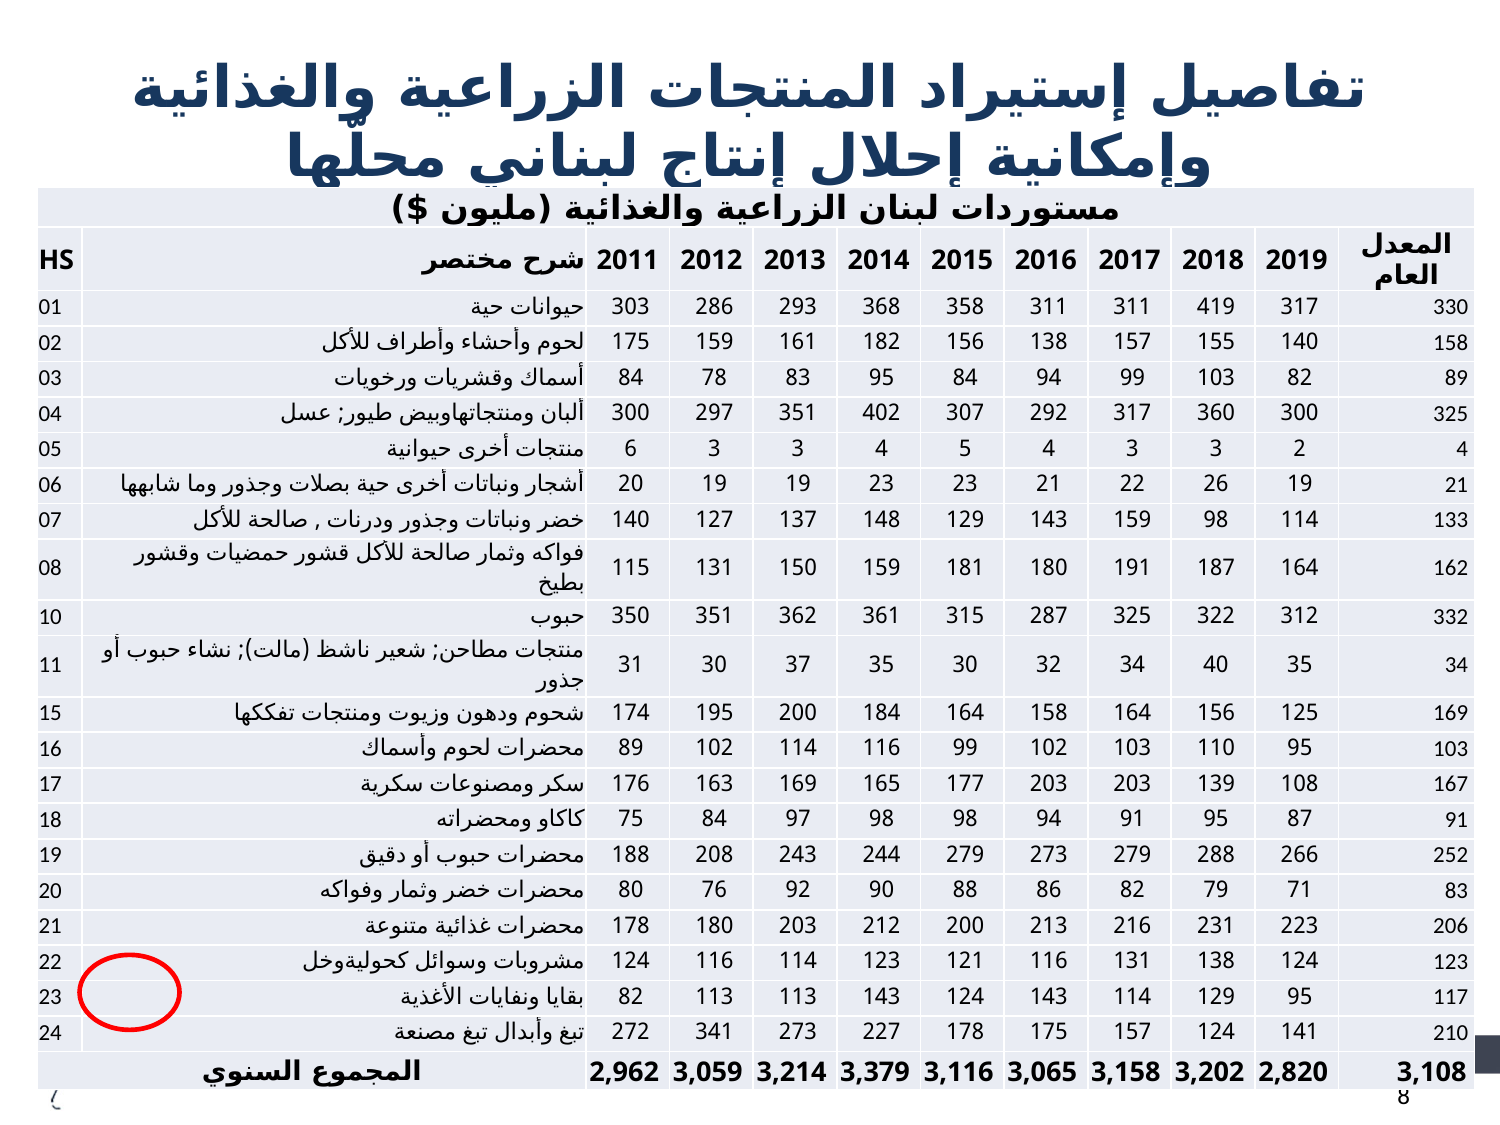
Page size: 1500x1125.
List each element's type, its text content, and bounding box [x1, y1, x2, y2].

table_cell حيوانات حية [83, 291, 585, 325]
table_cell 180 [1005, 540, 1087, 599]
table_cell 113 [670, 981, 752, 997]
table_cell 2012 [670, 228, 752, 290]
table_cell 129 [1172, 981, 1254, 997]
table_cell 22 [1089, 469, 1170, 503]
table_cell 05 [38, 433, 81, 467]
table_cell 156 [921, 327, 1003, 361]
table_cell 2013 [754, 228, 836, 290]
table_cell 159 [838, 540, 920, 599]
table_cell 15 [38, 698, 81, 731]
table_cell 19 [754, 469, 836, 503]
table_cell مشروبات وسوائل كحوليةوخل [83, 946, 585, 980]
table_cell 156 [1172, 698, 1254, 731]
table_cell 98 [838, 804, 920, 838]
table_cell 187 [1172, 540, 1254, 599]
table_cell 78 [670, 362, 752, 396]
table_cell 3 [754, 433, 836, 467]
table_cell 300 [587, 398, 669, 432]
table_cell سكر ومصنوعات سكرية [83, 769, 585, 802]
table_cell 402 [838, 398, 920, 432]
table_cell 350 [587, 601, 669, 635]
table_cell 103 [1339, 733, 1474, 767]
table_cell 34 [1339, 636, 1474, 696]
table_cell 23 [921, 469, 1003, 503]
table_cell 176 [587, 769, 669, 802]
table_cell 40 [1172, 636, 1254, 696]
table_cell 325 [1089, 601, 1170, 635]
table_cell 139 [1172, 769, 1254, 802]
table_cell 2015 [921, 228, 1003, 290]
table_cell 223 [1256, 911, 1338, 944]
table_cell 6 [587, 433, 669, 467]
table_cell 368 [838, 291, 920, 325]
table_cell لحوم وأحشاء وأطراف للأكل [83, 327, 585, 361]
table_cell 279 [921, 840, 1003, 873]
table_cell 08 [38, 540, 81, 599]
table_cell 88 [921, 875, 1003, 909]
table_cell 124 [921, 981, 1003, 997]
table_cell 22 [38, 946, 81, 980]
table_cell 30 [921, 636, 1003, 696]
table_cell 20 [38, 875, 81, 909]
table_cell 143 [1005, 504, 1087, 538]
table_cell 169 [754, 769, 836, 802]
table_cell 98 [1172, 504, 1254, 538]
table_cell 116 [838, 733, 920, 767]
table_cell 94 [1005, 362, 1087, 396]
table_cell 361 [838, 601, 920, 635]
table_cell 75 [587, 804, 669, 838]
table_cell 2 [1256, 433, 1338, 467]
table_cell 167 [1339, 769, 1474, 802]
table_cell 162 [1339, 540, 1474, 599]
table_cell 84 [670, 804, 752, 838]
table_cell 114 [1256, 504, 1338, 538]
table_cell 21 [1339, 469, 1474, 503]
table_cell 307 [921, 398, 1003, 432]
table_cell 188 [587, 840, 669, 873]
table_cell بقايا ونفايات الأغذية [180, 981, 585, 997]
table_cell 182 [838, 327, 920, 361]
table_cell محضرات خضر وثمار وفواكه [83, 875, 585, 909]
table_cell 203 [1005, 769, 1087, 802]
table_cell 19 [38, 840, 81, 873]
table_cell HS [38, 228, 81, 290]
table_cell 99 [1089, 362, 1170, 396]
table_cell 95 [838, 362, 920, 396]
table_cell 21 [38, 911, 81, 944]
table_cell 113 [754, 981, 836, 997]
table_cell 90 [838, 875, 920, 909]
table_cell 3 [670, 433, 752, 467]
table_cell 115 [587, 540, 669, 599]
table_cell 297 [670, 398, 752, 432]
table_cell 35 [1256, 636, 1338, 696]
table_cell 177 [921, 769, 1003, 802]
table_cell 99 [921, 733, 1003, 767]
table_cell 362 [754, 601, 836, 635]
table_cell 123 [838, 946, 920, 980]
table_cell 293 [754, 291, 836, 325]
table_cell 311 [1089, 291, 1170, 325]
table_cell 351 [670, 601, 752, 635]
table_cell 108 [1256, 769, 1338, 802]
table_cell 203 [1089, 769, 1170, 802]
table_cell 178 [587, 911, 669, 944]
table_cell 138 [1172, 946, 1254, 980]
table_cell 89 [587, 733, 669, 767]
table_cell 332 [1339, 601, 1474, 635]
table_cell 140 [1256, 327, 1338, 361]
table_cell شحوم ودهون وزيوت ومنتجات تفككها [83, 698, 585, 731]
table_cell 143 [838, 981, 920, 997]
table_cell 330 [1339, 291, 1474, 325]
table_cell 80 [587, 875, 669, 909]
table_cell 114 [754, 946, 836, 980]
table_cell 150 [754, 540, 836, 599]
table_cell 175 [587, 327, 669, 361]
table_cell 143 [1005, 981, 1087, 997]
table_cell 200 [754, 698, 836, 731]
table_cell حبوب [83, 601, 585, 635]
table_cell 212 [838, 911, 920, 944]
table_cell 158 [1339, 327, 1474, 361]
table_cell 158 [1005, 698, 1087, 731]
table_cell 34 [1089, 636, 1170, 696]
table_cell 174 [587, 698, 669, 731]
table_cell 82 [587, 981, 669, 997]
table_cell 159 [670, 327, 752, 361]
table_cell 03 [38, 362, 81, 396]
table_cell 164 [921, 698, 1003, 731]
table_cell 203 [754, 911, 836, 944]
table_cell 131 [1089, 946, 1170, 980]
table_cell 35 [838, 636, 920, 696]
table_cell 252 [1339, 840, 1474, 873]
table_cell 83 [754, 362, 836, 396]
table_cell 161 [754, 327, 836, 361]
table_cell محضرات لحوم وأسماك [83, 733, 585, 767]
table_cell 231 [1172, 911, 1254, 944]
table_cell 114 [1089, 981, 1170, 997]
table_cell 3 [1172, 433, 1254, 467]
table_cell 32 [1005, 636, 1087, 696]
table_cell 300 [1256, 398, 1338, 432]
table_cell 266 [1256, 840, 1338, 873]
table_cell منتجات مطاحن; شعير ناشظ (مالت); نشاء حبوب أو جذور [83, 636, 585, 696]
table_cell 216 [1089, 911, 1170, 944]
table_cell 311 [1005, 291, 1087, 325]
table_cell 129 [921, 504, 1003, 538]
table_cell 87 [1256, 804, 1338, 838]
table_cell 71 [1256, 875, 1338, 909]
table_cell 84 [587, 362, 669, 396]
table_cell 244 [838, 840, 920, 873]
table_cell 124 [1256, 946, 1338, 980]
table_cell 279 [1089, 840, 1170, 873]
table_cell 91 [1089, 804, 1170, 838]
table_cell 102 [670, 733, 752, 767]
table_cell 286 [670, 291, 752, 325]
table_cell 4 [838, 433, 920, 467]
table_cell 137 [754, 504, 836, 538]
table_cell 123 [1339, 946, 1474, 980]
table_cell منتجات أخرى حيوانية [83, 433, 585, 467]
table_header مستوردات لبنان الزراعية والغذائية (مليون $) [38, 188, 1474, 226]
table_cell 37 [754, 636, 836, 696]
table_cell 317 [1089, 398, 1170, 432]
table_cell 164 [1256, 540, 1338, 599]
table_cell 358 [921, 291, 1003, 325]
table_cell 20 [587, 469, 669, 503]
table_cell 97 [754, 804, 836, 838]
table_cell 04 [38, 398, 81, 432]
table_cell 95 [1256, 981, 1338, 997]
table_cell 116 [670, 946, 752, 980]
table_cell 02 [38, 327, 81, 361]
table_cell 303 [587, 291, 669, 325]
table_cell 18 [38, 804, 81, 838]
table_cell 103 [1172, 362, 1254, 396]
table_cell 322 [1172, 601, 1254, 635]
table_cell 84 [921, 362, 1003, 396]
table_cell خضر ونباتات وجذور ودرنات , صالحة للأكل [83, 504, 585, 538]
table_cell 76 [670, 875, 752, 909]
table_cell 5 [921, 433, 1003, 467]
table_cell 2018 [1172, 228, 1254, 290]
picture [0, 998, 1500, 1125]
table_cell 103 [1089, 733, 1170, 767]
table_cell 19 [1256, 469, 1338, 503]
table_cell 01 [38, 291, 81, 325]
table_cell 116 [1005, 946, 1087, 980]
table_cell 184 [838, 698, 920, 731]
table_cell المعدل العام [1339, 228, 1474, 290]
table_cell 89 [1339, 362, 1474, 396]
table_cell 23 [838, 469, 920, 503]
table_cell 86 [1005, 875, 1087, 909]
table_cell 3 [1089, 433, 1170, 467]
table_cell 164 [1089, 698, 1170, 731]
table_cell ألبان ومنتجاتهاوبيض طيور; عسل [83, 398, 585, 432]
table_cell 23 [38, 981, 79, 997]
table_cell 110 [1172, 733, 1254, 767]
table_cell 169 [1339, 698, 1474, 731]
table_cell 2017 [1089, 228, 1170, 290]
table_cell 292 [1005, 398, 1087, 432]
table_cell 206 [1339, 911, 1474, 944]
table_cell 140 [587, 504, 669, 538]
table_cell فواكه وثمار صالحة للأكل قشور حمضيات وقشور بطيخ [83, 540, 585, 599]
table_cell 102 [1005, 733, 1087, 767]
table_cell 317 [1256, 291, 1338, 325]
table_cell 117 [1339, 981, 1474, 997]
table_cell 124 [587, 946, 669, 980]
table_cell 138 [1005, 327, 1087, 361]
table_cell 83 [1339, 875, 1474, 909]
table_cell 07 [38, 504, 81, 538]
table_cell 273 [1005, 840, 1087, 873]
table_cell 21 [1005, 469, 1087, 503]
table_cell 92 [754, 875, 836, 909]
table_cell 17 [38, 769, 81, 802]
table_cell 159 [1089, 504, 1170, 538]
table_cell 4 [1339, 433, 1474, 467]
table_cell 91 [1339, 804, 1474, 838]
table_cell 419 [1172, 291, 1254, 325]
table_cell أشجار ونباتات أخرى حية بصلات وجذور وما شابهها [83, 469, 585, 503]
table_cell 2019 [1256, 228, 1338, 290]
table_cell 98 [921, 804, 1003, 838]
table_cell 2014 [838, 228, 920, 290]
table_cell 2011 [587, 228, 669, 290]
table_cell 19 [670, 469, 752, 503]
table_cell 195 [670, 698, 752, 731]
table_cell 287 [1005, 601, 1087, 635]
table_cell 200 [921, 911, 1003, 944]
table_cell 94 [1005, 804, 1087, 838]
title تفاصيل إستيراد المنتجات الزراعية والغذائية وإمكانية إحلال إنتاج لبناني محلّها [0, 24, 1500, 213]
table_cell 155 [1172, 327, 1254, 361]
table_cell 325 [1339, 398, 1474, 432]
table_cell 312 [1256, 601, 1338, 635]
table_cell 351 [754, 398, 836, 432]
table_cell 121 [921, 946, 1003, 980]
table_cell 180 [670, 911, 752, 944]
table_cell شرح مختصر [83, 228, 585, 290]
table_cell 16 [38, 733, 81, 767]
table_cell 148 [838, 504, 920, 538]
table_cell 213 [1005, 911, 1087, 944]
table_cell كاكاو ومحضراته [83, 804, 585, 838]
table_cell 82 [1256, 362, 1338, 396]
table_cell 4 [1005, 433, 1087, 467]
table_cell 191 [1089, 540, 1170, 599]
table_cell 127 [670, 504, 752, 538]
table_cell 95 [1172, 804, 1254, 838]
table_cell محضرات غذائية متنوعة [83, 911, 585, 944]
table_cell 208 [670, 840, 752, 873]
table_cell 165 [838, 769, 920, 802]
table_cell 131 [670, 540, 752, 599]
table_cell 157 [1089, 327, 1170, 361]
table_cell 82 [1089, 875, 1170, 909]
table_cell 11 [38, 636, 81, 696]
table_cell 125 [1256, 698, 1338, 731]
table_cell أسماك وقشريات ورخويات [83, 362, 585, 396]
table_cell محضرات حبوب أو دقيق [83, 840, 585, 873]
table_cell 06 [38, 469, 81, 503]
table_cell 360 [1172, 398, 1254, 432]
table_cell 315 [921, 601, 1003, 635]
table_cell 31 [587, 636, 669, 696]
table_cell 30 [670, 636, 752, 696]
table_cell 181 [921, 540, 1003, 599]
table_cell 2016 [1005, 228, 1087, 290]
table_cell 26 [1172, 469, 1254, 503]
table_cell 95 [1256, 733, 1338, 767]
table_cell 79 [1172, 875, 1254, 909]
table_cell 114 [754, 733, 836, 767]
table_cell 243 [754, 840, 836, 873]
table_cell 288 [1172, 840, 1254, 873]
table_cell 10 [38, 601, 81, 635]
text_box [77, 952, 182, 997]
table_cell 133 [1339, 504, 1474, 538]
table_cell 163 [670, 769, 752, 802]
